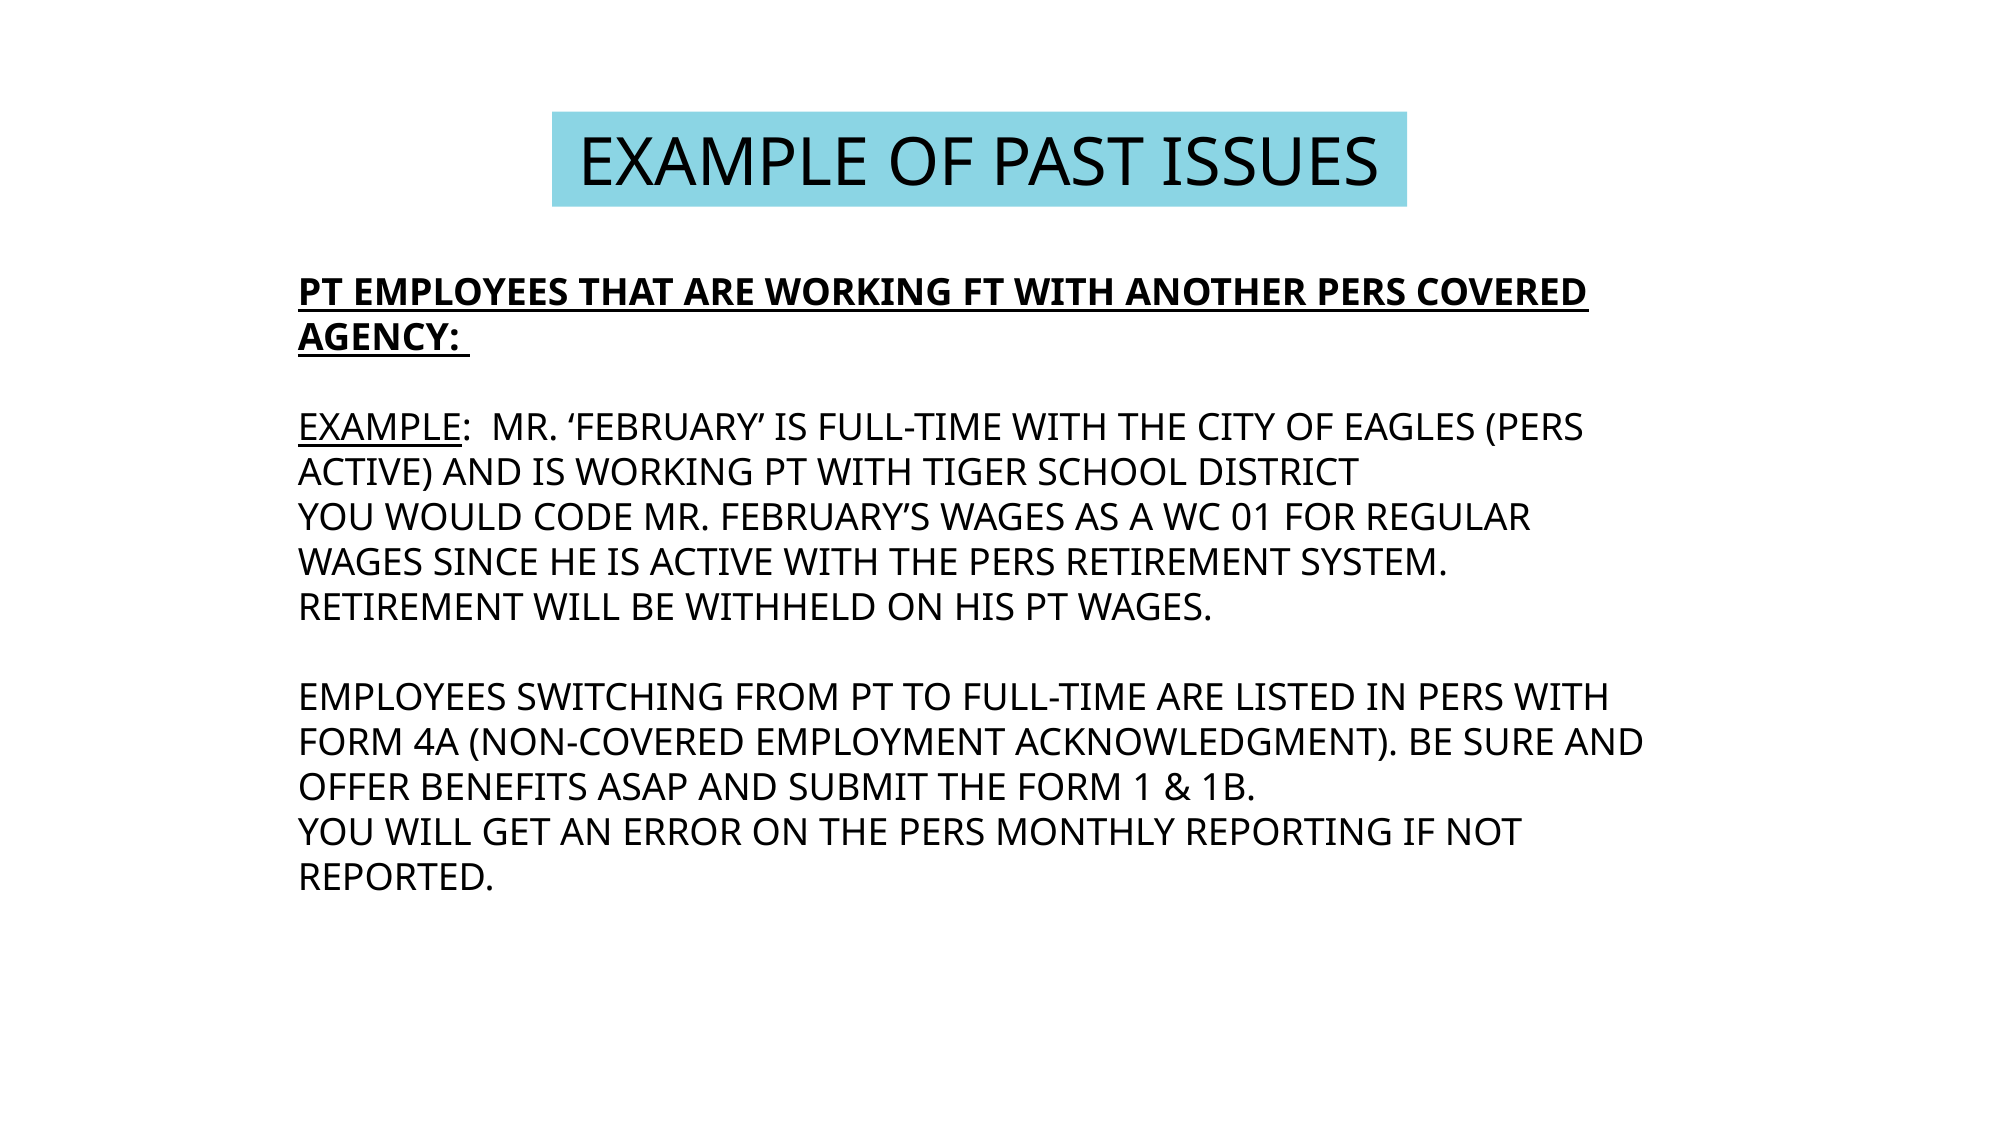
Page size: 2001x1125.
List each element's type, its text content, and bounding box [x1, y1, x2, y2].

text_box PT EMPLOYEES THAT ARE WORKING FT WITH ANOTHER PERS COVERED AGENCY: EXAMPLE: MR. ‘FEBRUARY’ IS FULL-TIME WITH THE CITY OF EAGLES (PERS ACTIVE) AND IS WORKING PT WITH TIGER SCHOOL DISTRICT YOU WOULD CODE MR. FEBRUARY’S WAGES AS A WC 01 FOR REGULAR WAGES SINCE HE IS ACTIVE WITH THE PERS RETIREMENT SYSTEM. RETIREMENT WILL BE WITHHELD ON HIS PT WAGES. EMPLOYEES SWITCHING FROM PT TO FULL-TIME ARE LISTED IN PERS WITH FORM 4A (NON-COVERED EMPLOYMENT ACKNOWLEDGMENT). BE SURE AND OFFER BENEFITS ASAP AND SUBMIT THE FORM 1 & 1B. YOU WILL GET AN ERROR ON THE PERS MONTHLY REPORTING IF NOT REPORTED. [282, 260, 1677, 906]
text_box EXAMPLE OF PAST ISSUES [552, 111, 1408, 207]
